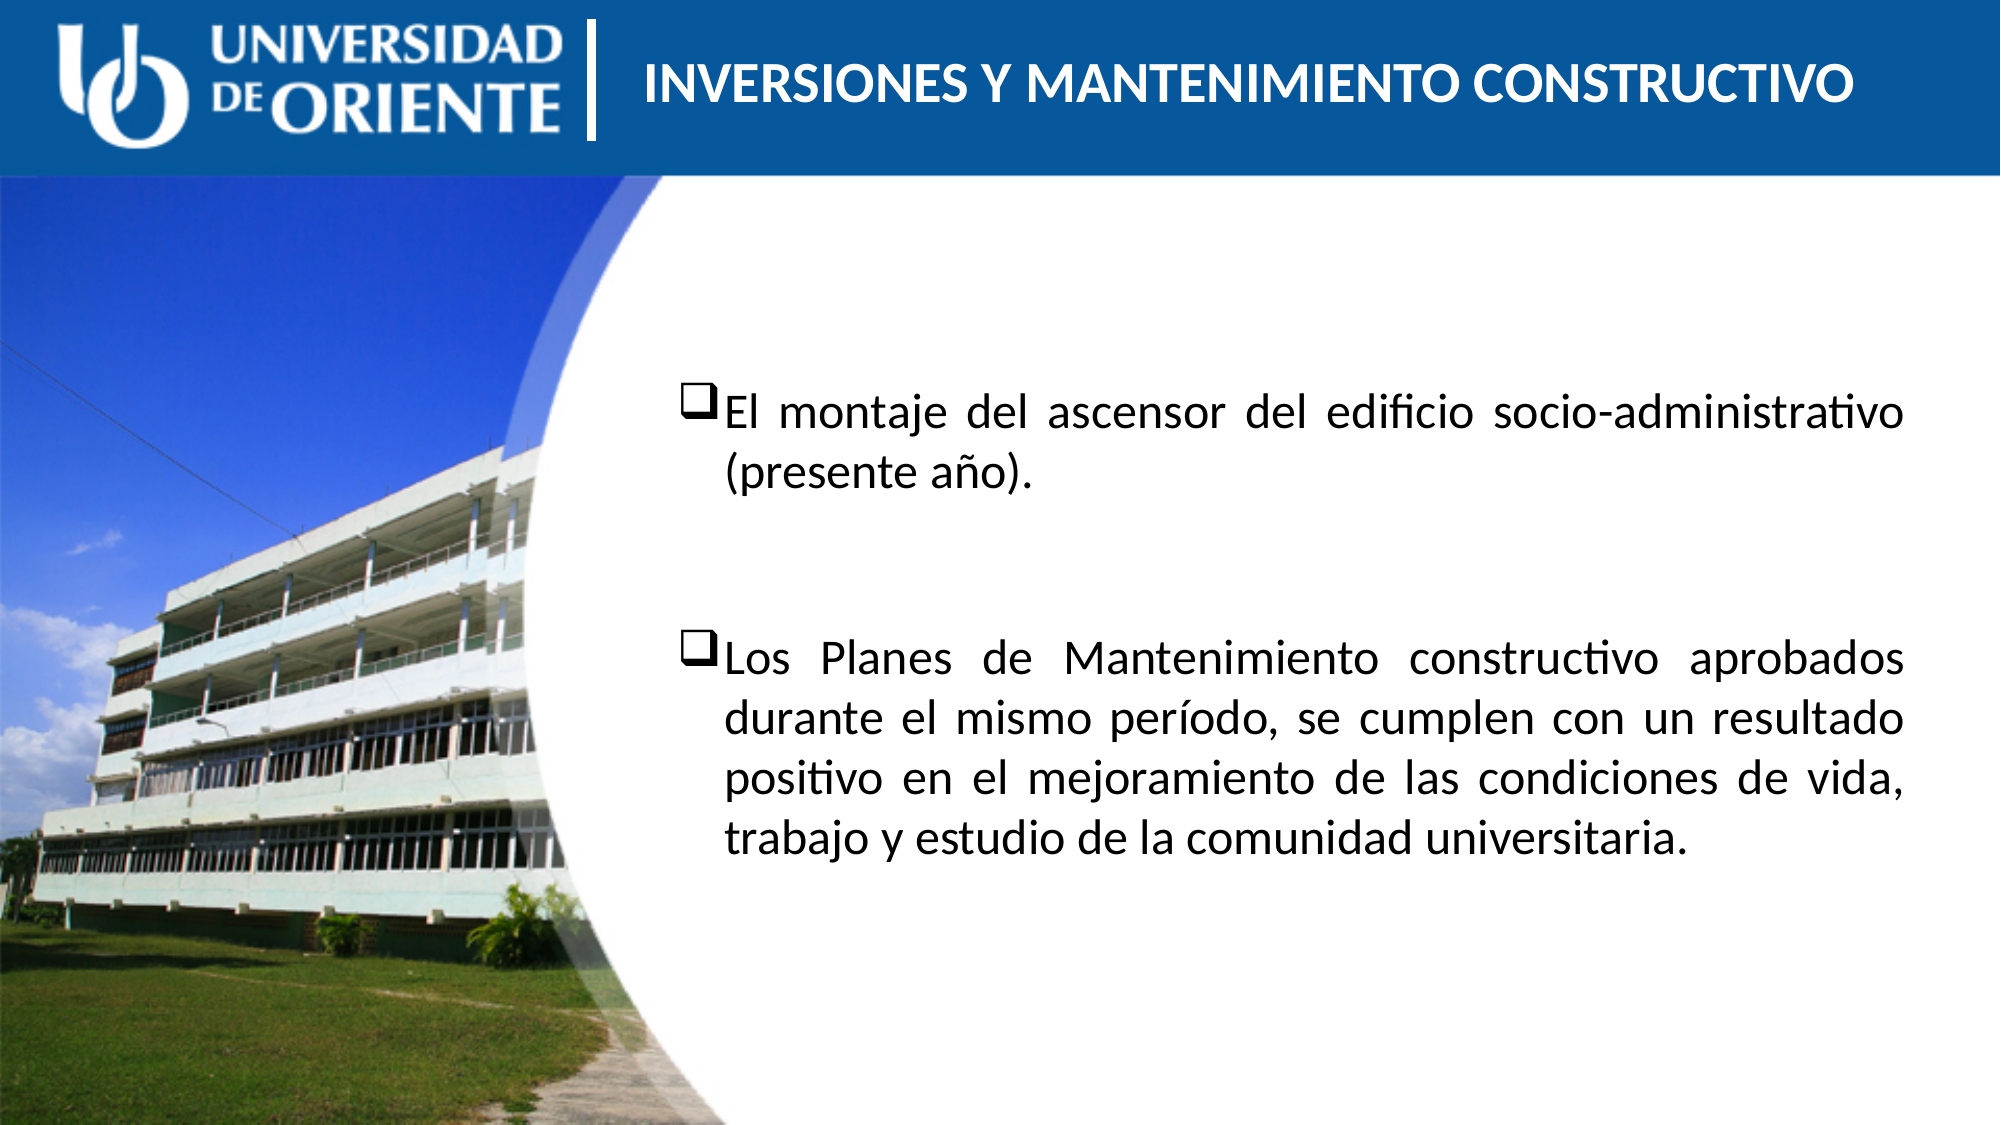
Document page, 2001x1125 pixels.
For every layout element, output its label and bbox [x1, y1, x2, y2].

list [0, 0, 2000, 1125]
